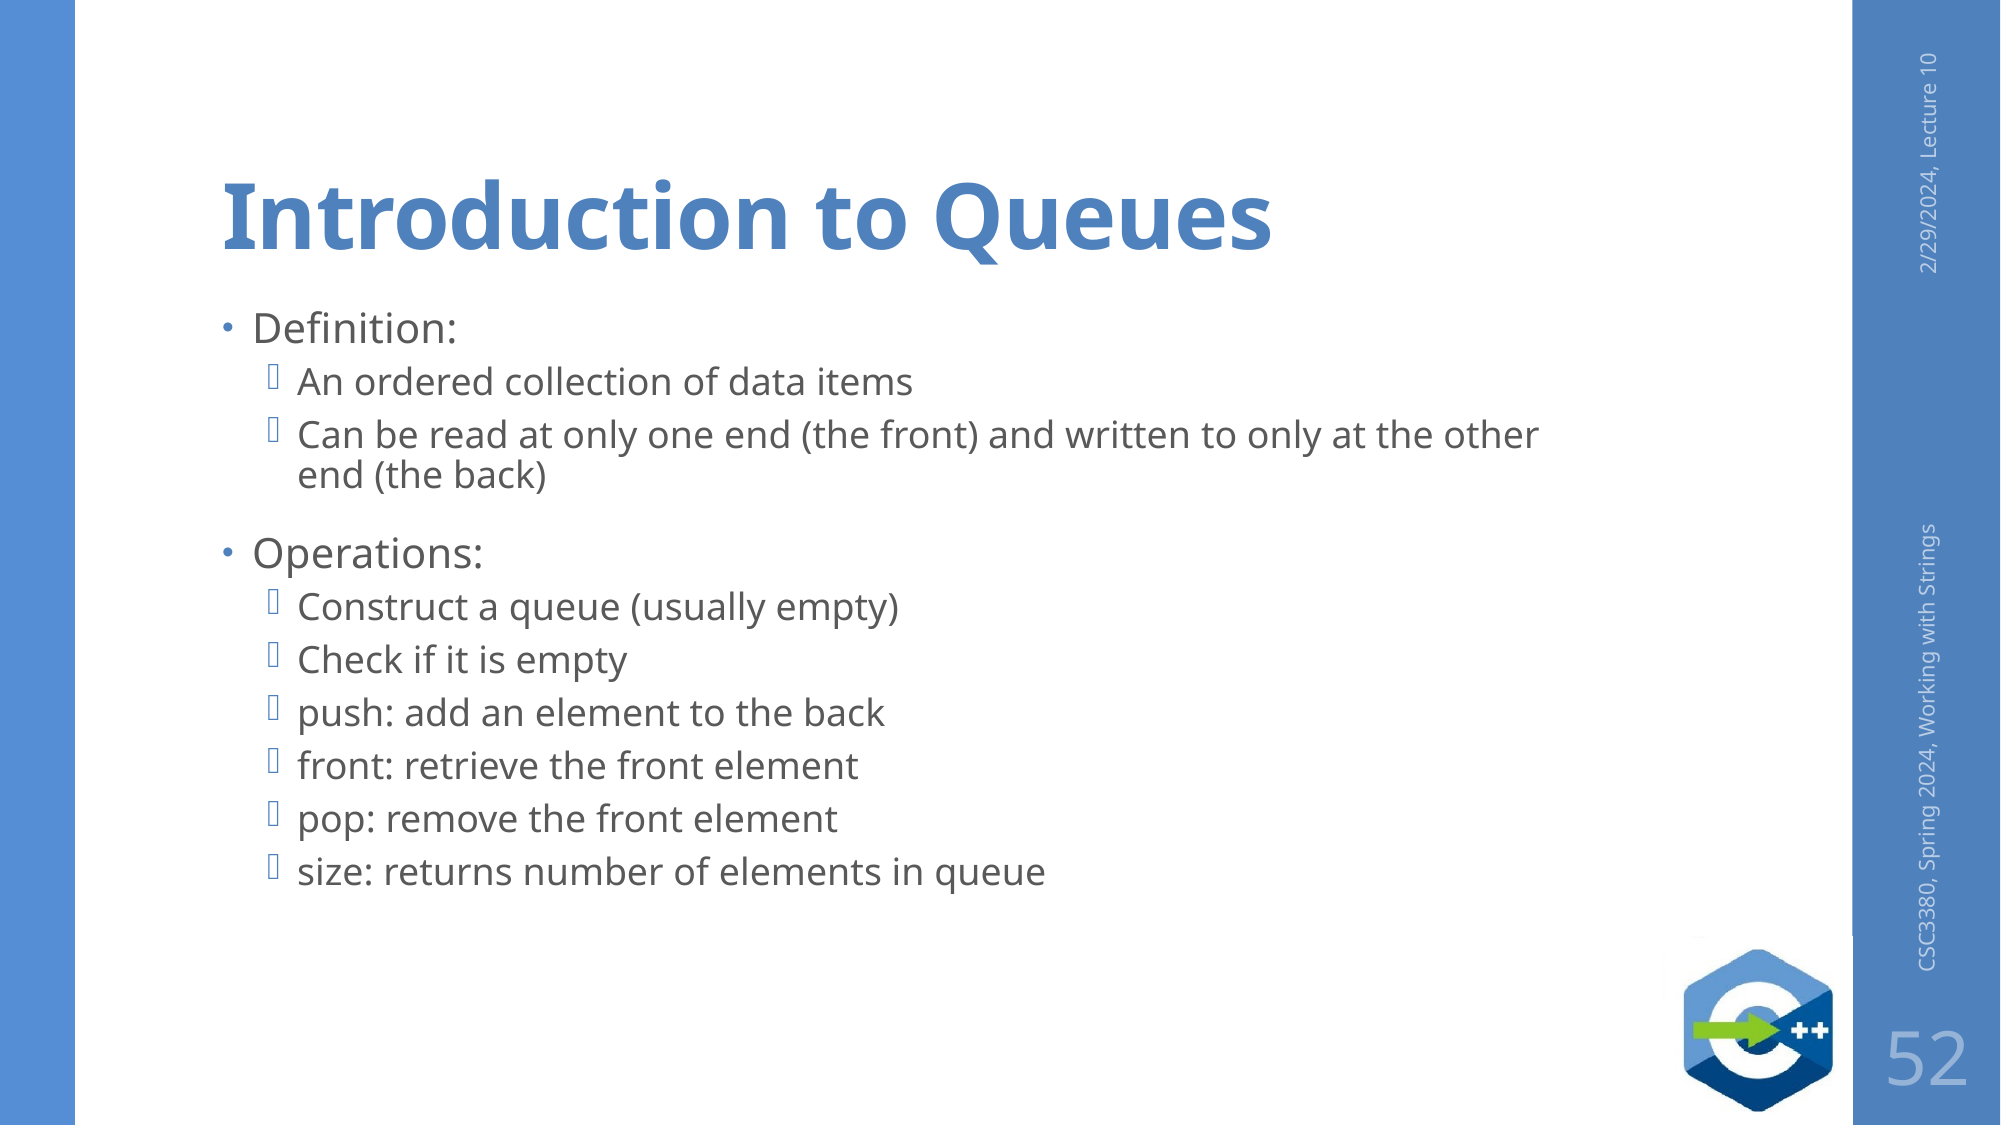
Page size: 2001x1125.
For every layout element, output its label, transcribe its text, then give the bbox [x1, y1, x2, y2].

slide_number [1897, 37, 1958, 351]
list Definition: An ordered collection of data items Can be read at only one end (the front) and written to only at the other end (the back) Operations: Construct a queue (usually empty) Check if it is empty push: add an element to the back front: retrieve the front element pop: remove the front element size: returns number of elements in queue [206, 299, 1617, 1014]
picture [1663, 936, 1853, 1125]
title Introduction to Queues [206, 48, 1797, 278]
footer CSC3380, Spring 2024, Working with Strings [1897, 400, 1958, 988]
slide_number 52 [1852, 1012, 2000, 1110]
